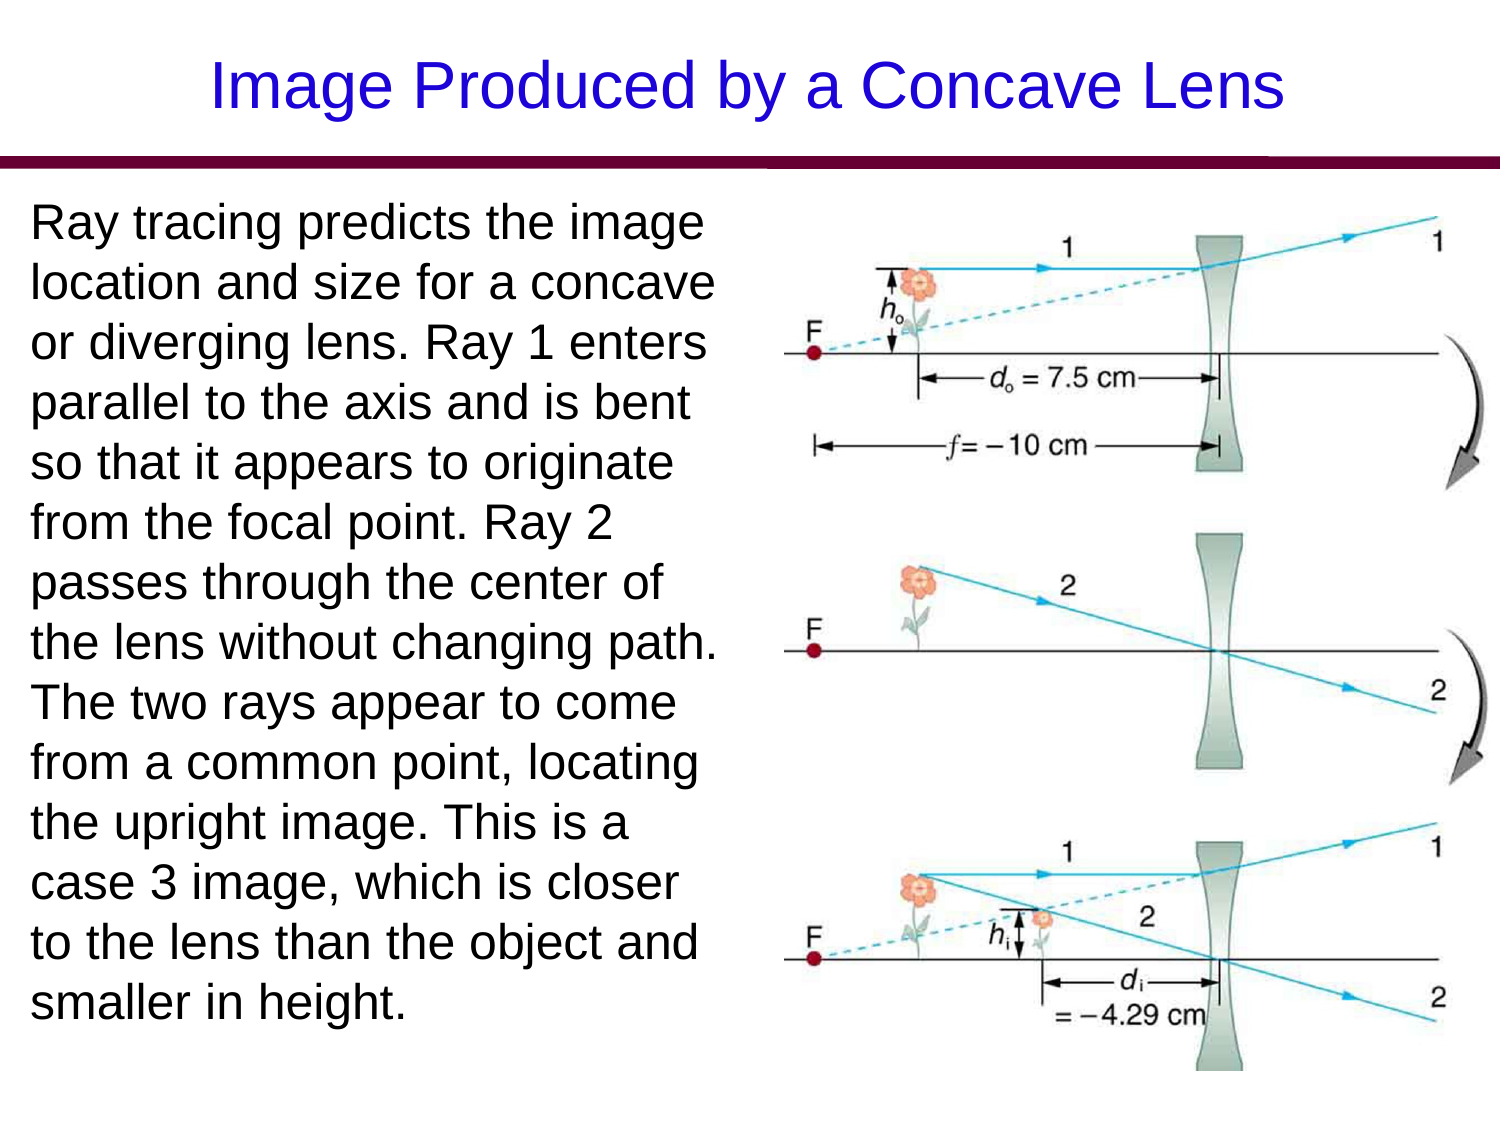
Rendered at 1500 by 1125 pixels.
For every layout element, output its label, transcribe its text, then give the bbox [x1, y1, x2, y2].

picture [783, 182, 1492, 1105]
text_box Ray tracing predicts the image location and size for a concave or diverging lens. Ray 1 enters parallel to the axis and is bent so that it appears to originate from the focal point. Ray 2 passes through the center of the lens without changing path. The two rays appear to come from a common point, locating the upright image. This is a case 3 image, which is closer to the lens than the object and smaller in height. [15, 182, 735, 1086]
title Image Produced by a Concave Lens [15, 18, 1482, 130]
